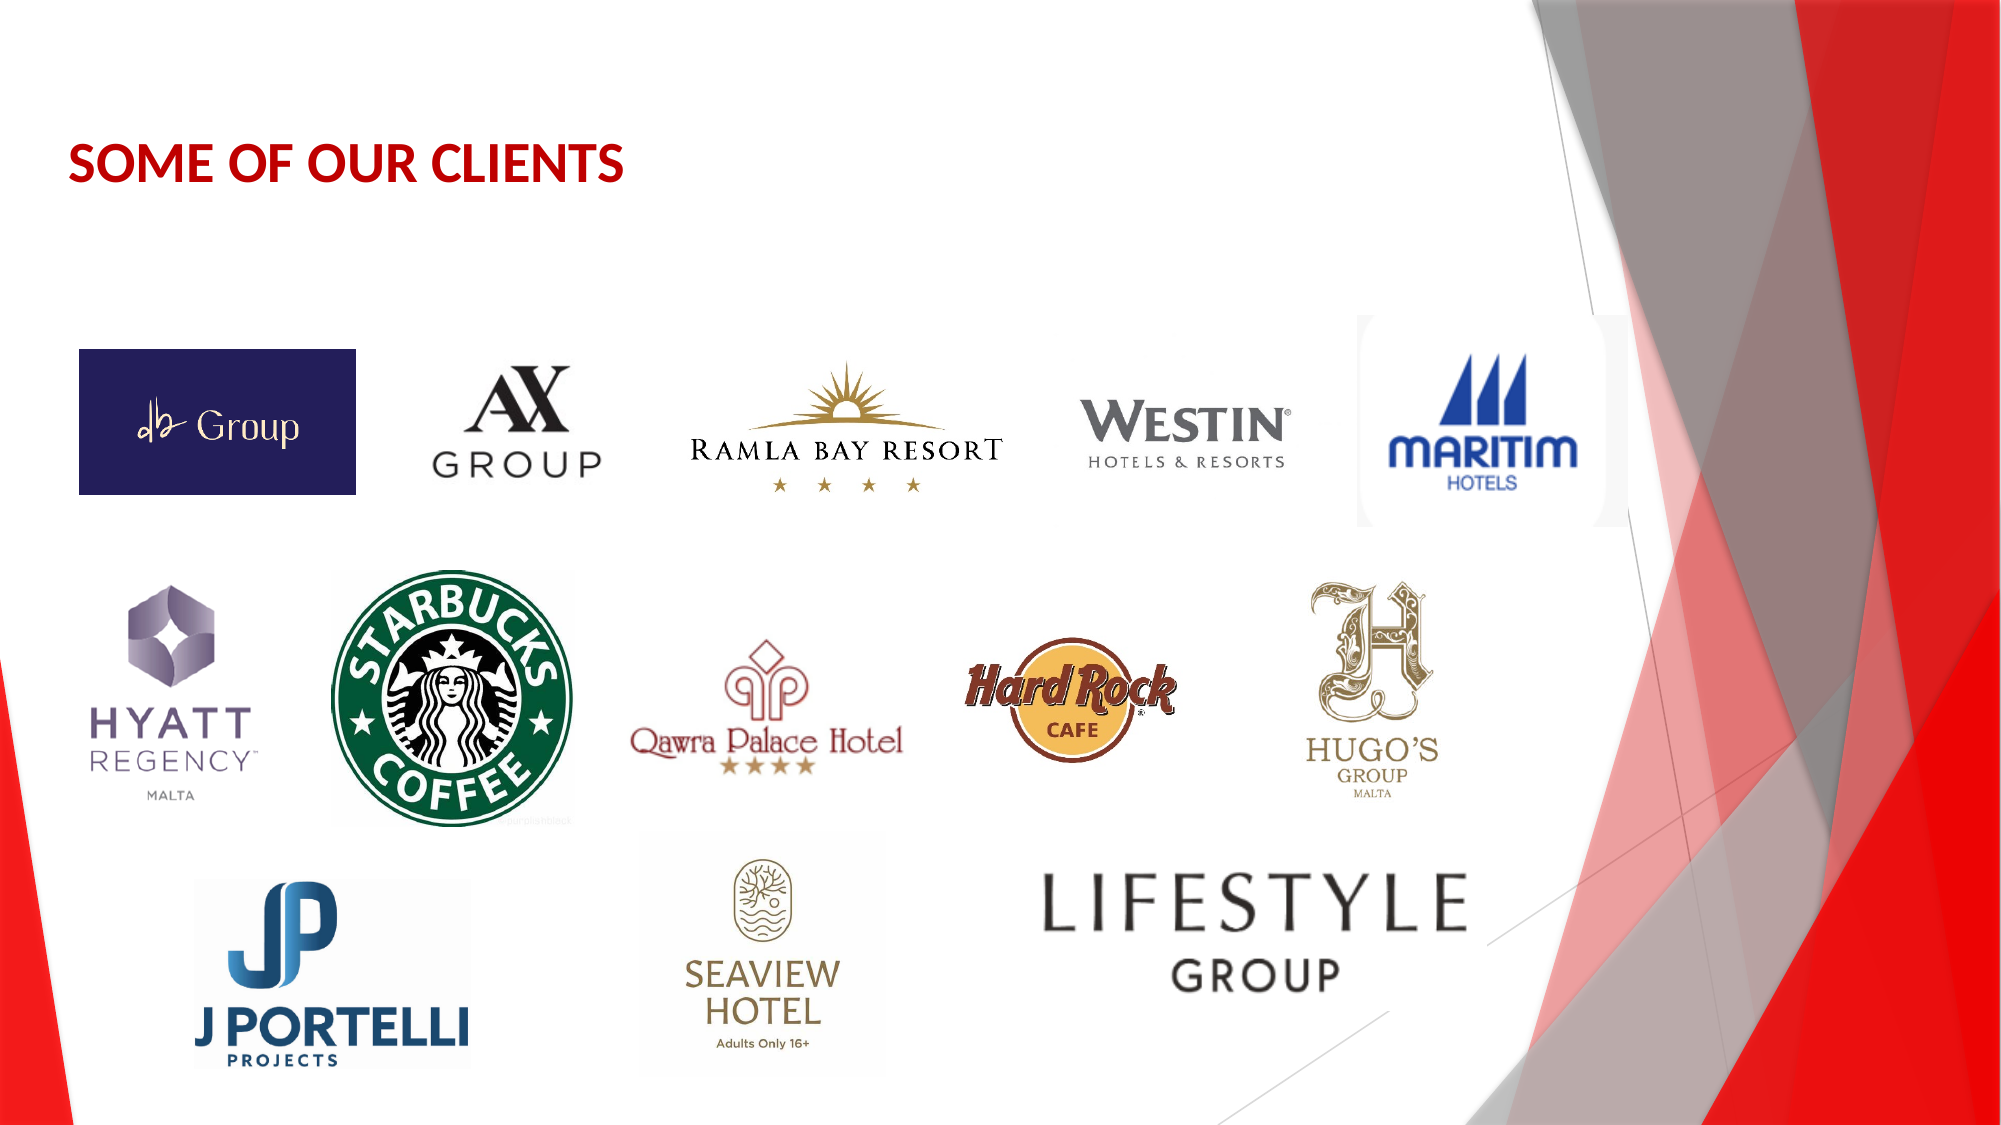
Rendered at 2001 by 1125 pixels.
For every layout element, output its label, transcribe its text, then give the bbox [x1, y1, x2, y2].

picture [669, 304, 1629, 813]
picture [31, 571, 304, 829]
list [78, 348, 357, 496]
text_box SOME OF OUR CLIENTS [53, 116, 658, 202]
picture [331, 569, 576, 828]
picture [592, 591, 1233, 809]
picture [638, 830, 886, 1078]
picture [1021, 852, 1487, 1011]
picture [406, 317, 628, 527]
picture [193, 879, 477, 1072]
